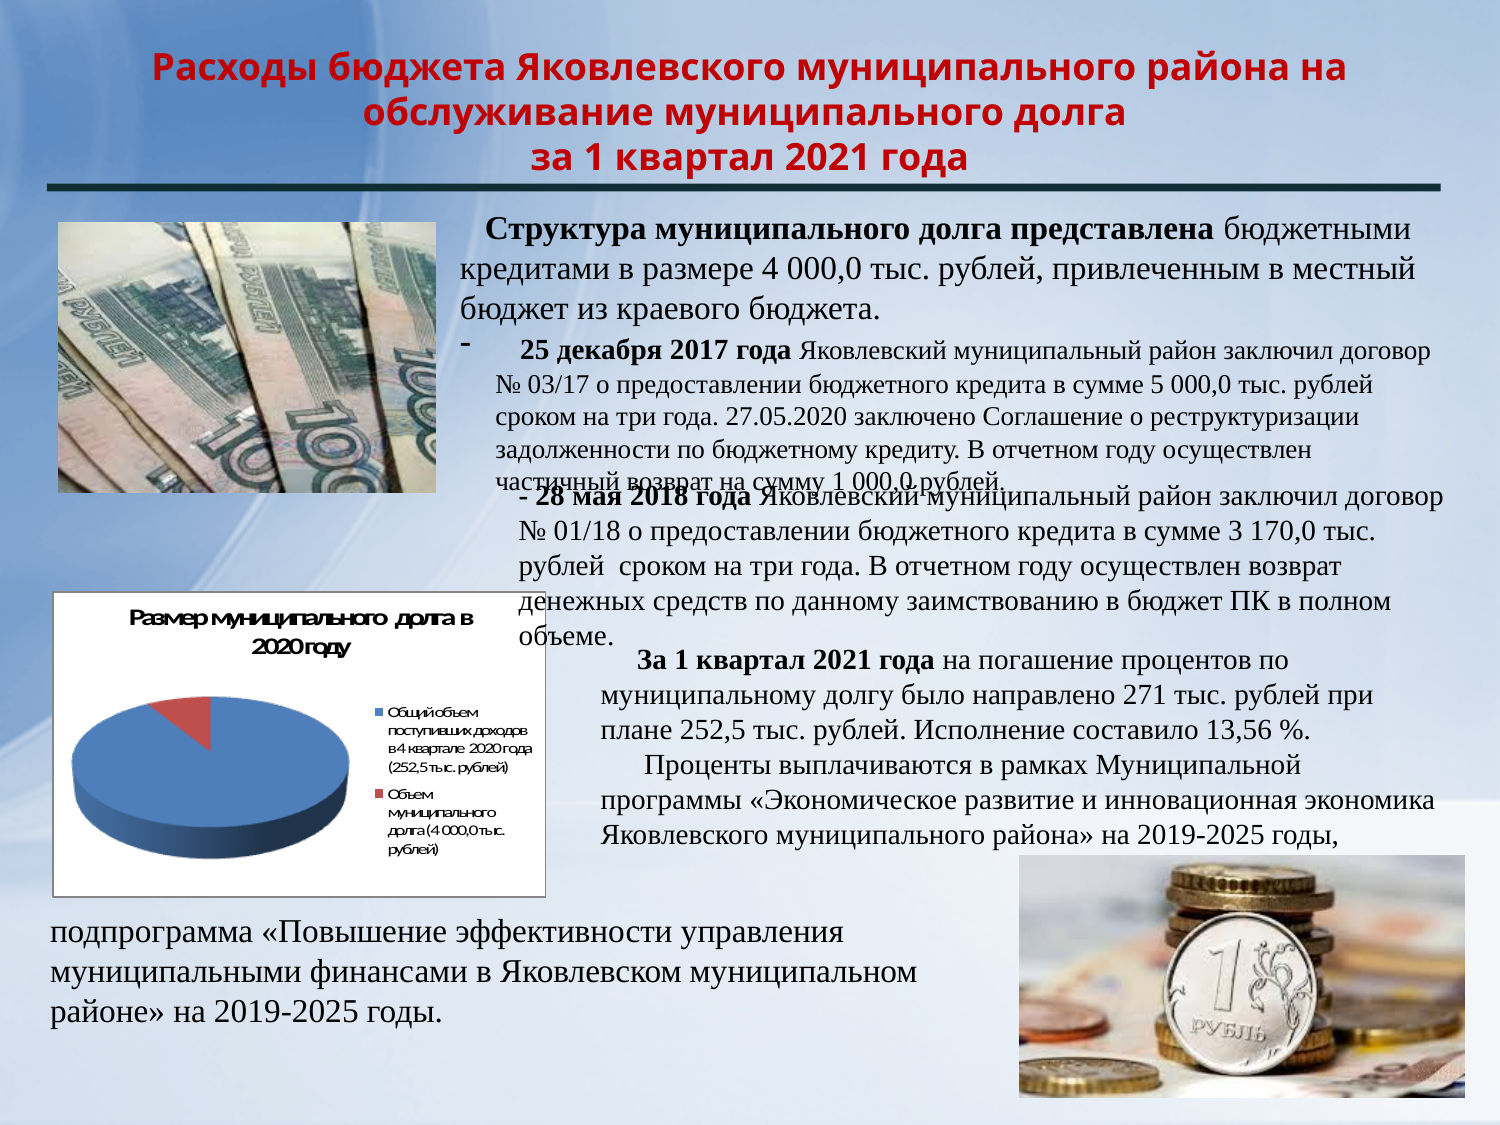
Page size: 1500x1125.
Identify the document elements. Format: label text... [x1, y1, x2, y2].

text_box За 1 квартал 2021 года на погашение процентов по муниципальному долгу было направлено 271 тыс. рублей при плане 252,5 тыс. рублей. Исполнение составило 13,56 %. Проценты выплачиваются в рамках Муниципальной программы «Экономическое развитие и инновационная экономика Яковлевского муниципального района» на 2019-2025 годы, [585, 659, 1465, 893]
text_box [46, 585, 552, 903]
text_box - 28 мая 2018 года Яковлевский муниципальный район заключил договор № 01/18 о предоставлении бюджетного кредита в сумме 3 170,0 тыс. рублей сроком на три года. В отчетном году осуществлен возврат денежных средств по данному заимствованию в бюджет ПК в полном объеме. [503, 468, 1465, 659]
text_box Структура муниципального долга представлена бюджетными кредитами в размере 4 000,0 тыс. рублей, привлеченным в местный бюджет из краевого бюджета. 25 декабря 2017 года Яковлевский муниципальный район заключил договор № 03/17 о предоставлении бюджетного кредита в сумме 5 000,0 тыс. рублей сроком на три года. 27.05.2020 заключено Соглашение о реструктуризации задолженности по бюджетному кредиту. В отчетном году осуществлен частичный возврат на сумму 1 000,0 рублей. [445, 199, 1454, 539]
picture [0, 0, 1500, 1125]
text_box Расходы бюджета Яковлевского муниципального района на обслуживание муниципального долга за 1 квартал 2021 года [58, 35, 1442, 230]
text_box подпрограмма «Повышение эффективности управления муниципальными финансами в Яковлевском муниципальном районе» на 2019-2025 годы. [35, 902, 1014, 1037]
